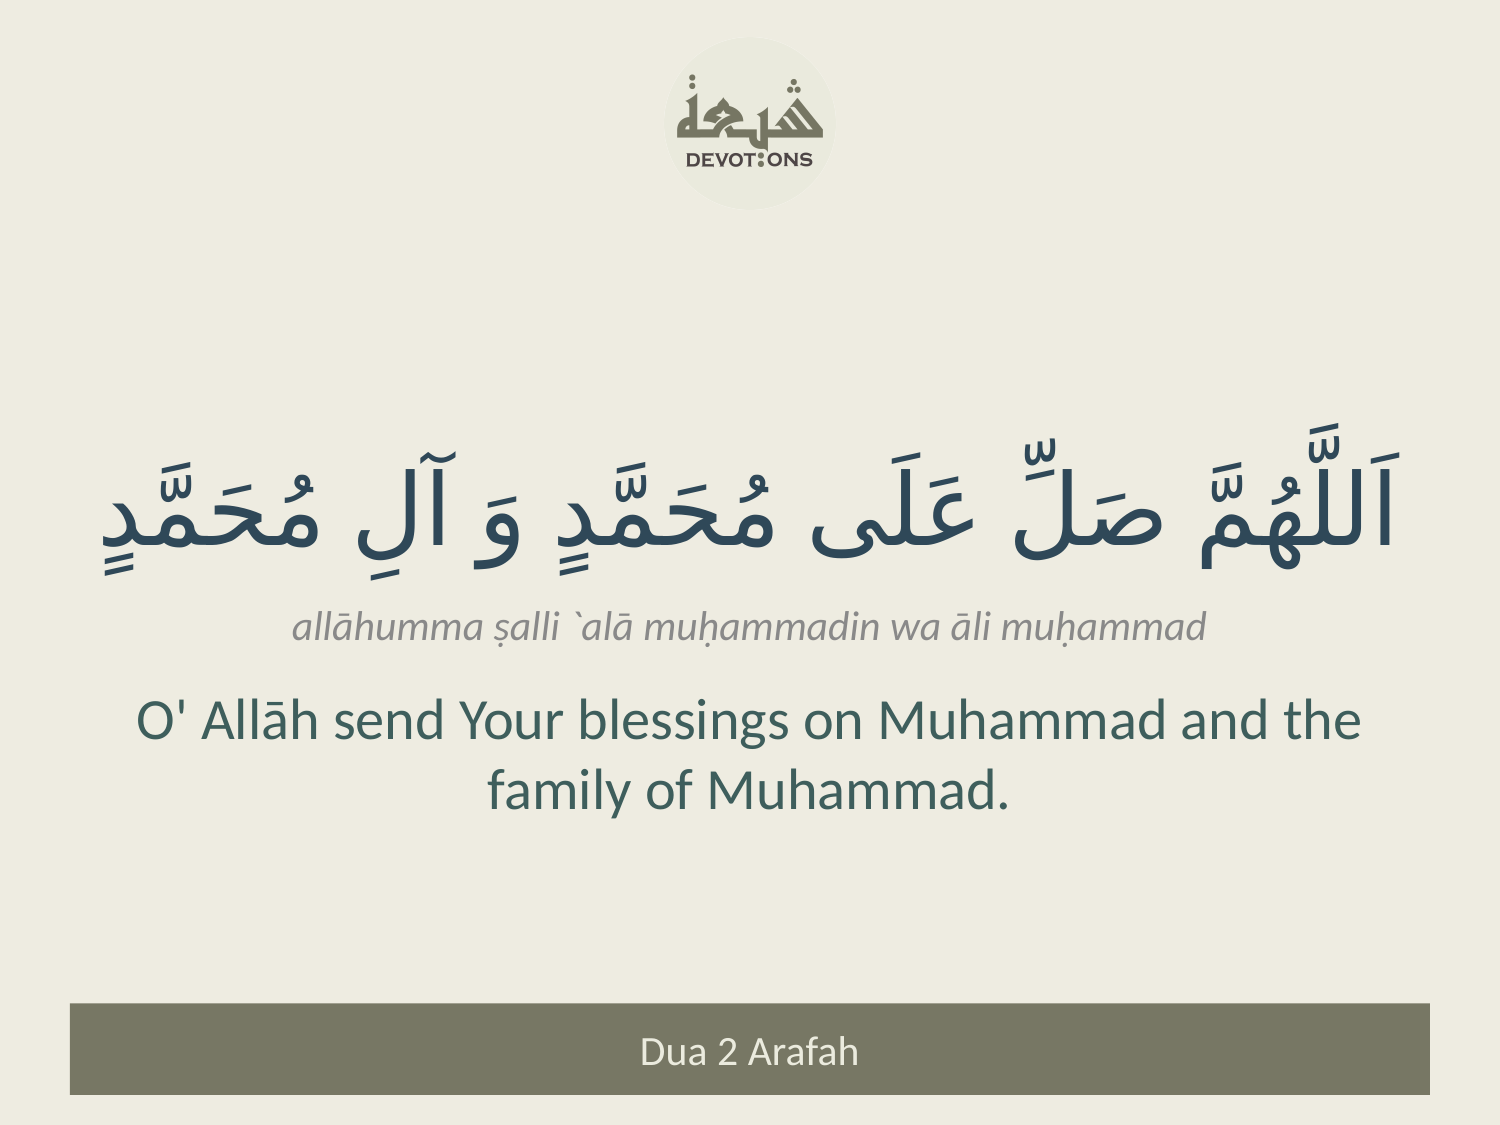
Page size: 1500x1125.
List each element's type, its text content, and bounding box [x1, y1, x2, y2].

list Dua 2 Arafah [69, 1003, 1430, 1095]
list اَللَّهُمَّ صَلِّ عَلَى مُحَمَّدٍ وَ آلِ مُحَمَّدٍ allāhumma ṣalli `alā muḥammadin wa āli muḥammad O' Allāh send Your blessings on Muhammad and the family of Muhammad. [69, 203, 1430, 1003]
picture [656, 29, 844, 203]
